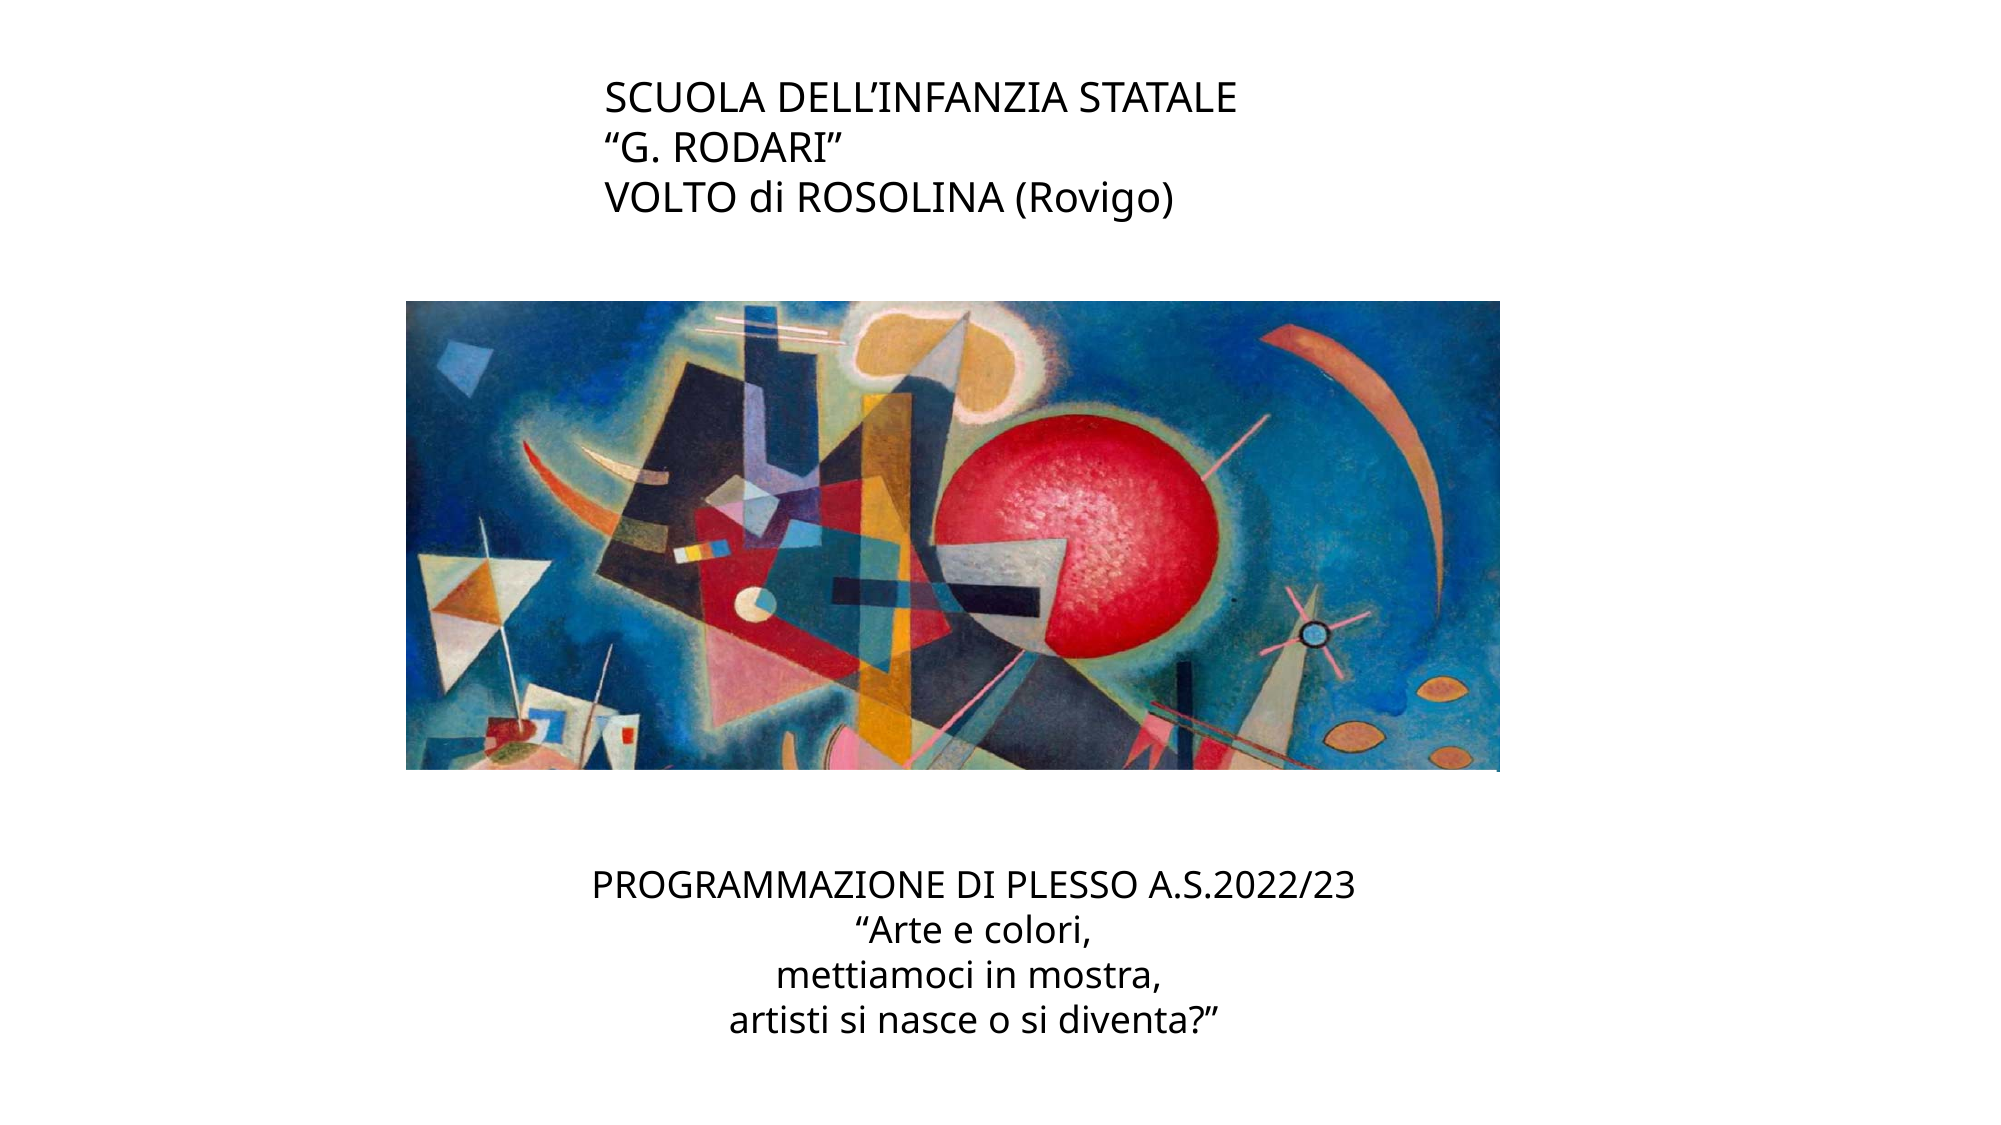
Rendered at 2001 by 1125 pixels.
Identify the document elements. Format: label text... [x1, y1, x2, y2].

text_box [406, 301, 1500, 824]
text_box SCUOLA DELL’INFANZIA STATALE “G. RODARI” VOLTO di ROSOLINA (Rovigo) [589, 62, 1359, 273]
text_box PROGRAMMAZIONE DI PLESSO A.S.2022/23 “Arte e colori, mettiamoci in mostra, artisti si nasce o si diventa?” [501, 853, 1447, 1048]
